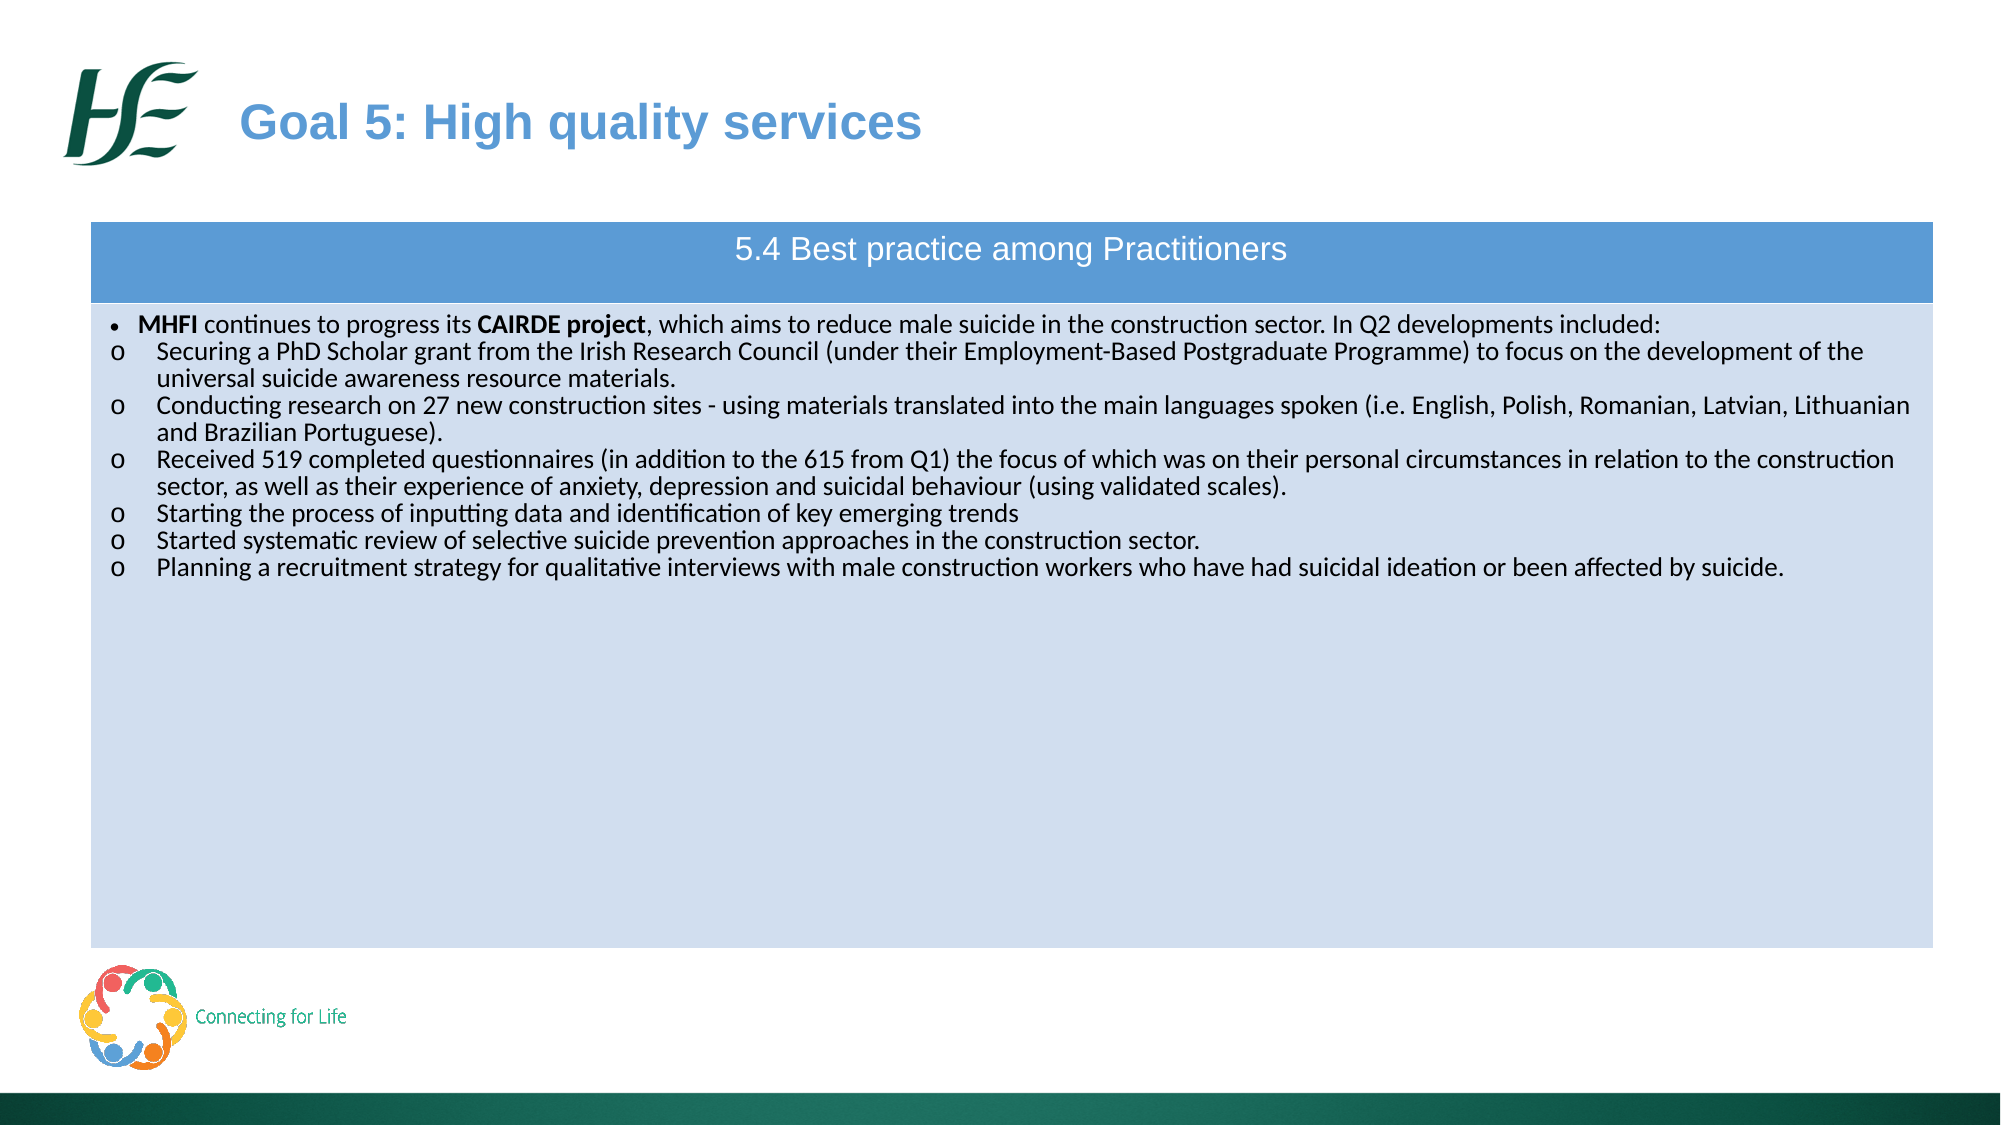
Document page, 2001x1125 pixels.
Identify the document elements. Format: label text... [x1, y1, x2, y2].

text_box Goal 5: High quality services [224, 81, 953, 157]
picture [0, 0, 2001, 1125]
table_header 5.4 Best practice among Practitioners [91, 222, 1933, 303]
table_cell MHFI continues to progress its CAIRDE project, which aims to reduce male suicide in the construction sector. In Q2 developments included: Securing a PhD Scholar grant from the Irish Research Council (under their Employment-Based Postgraduate Programme) to focus on the development of the universal suicide awareness resource materials. Conducting research on 27 new construction sites - using materials translated into the main languages spoken (i.e. English, Polish, Romanian, Latvian, Lithuanian and Brazilian Portuguese). Received 519 completed questionnaires (in addition to the 615 from Q1) the focus of which was on their personal circumstances in relation to the construction sector, as well as their experience of anxiety, depression and suicidal behaviour (using validated scales). Starting the process of inputting data and identification of key emerging trends Started systematic review of selective suicide prevention approaches in the construction sector. Planning a recruitment strategy for qualitative interviews with male construction workers who have had suicidal ideation or been affected by suicide. [91, 304, 1933, 948]
